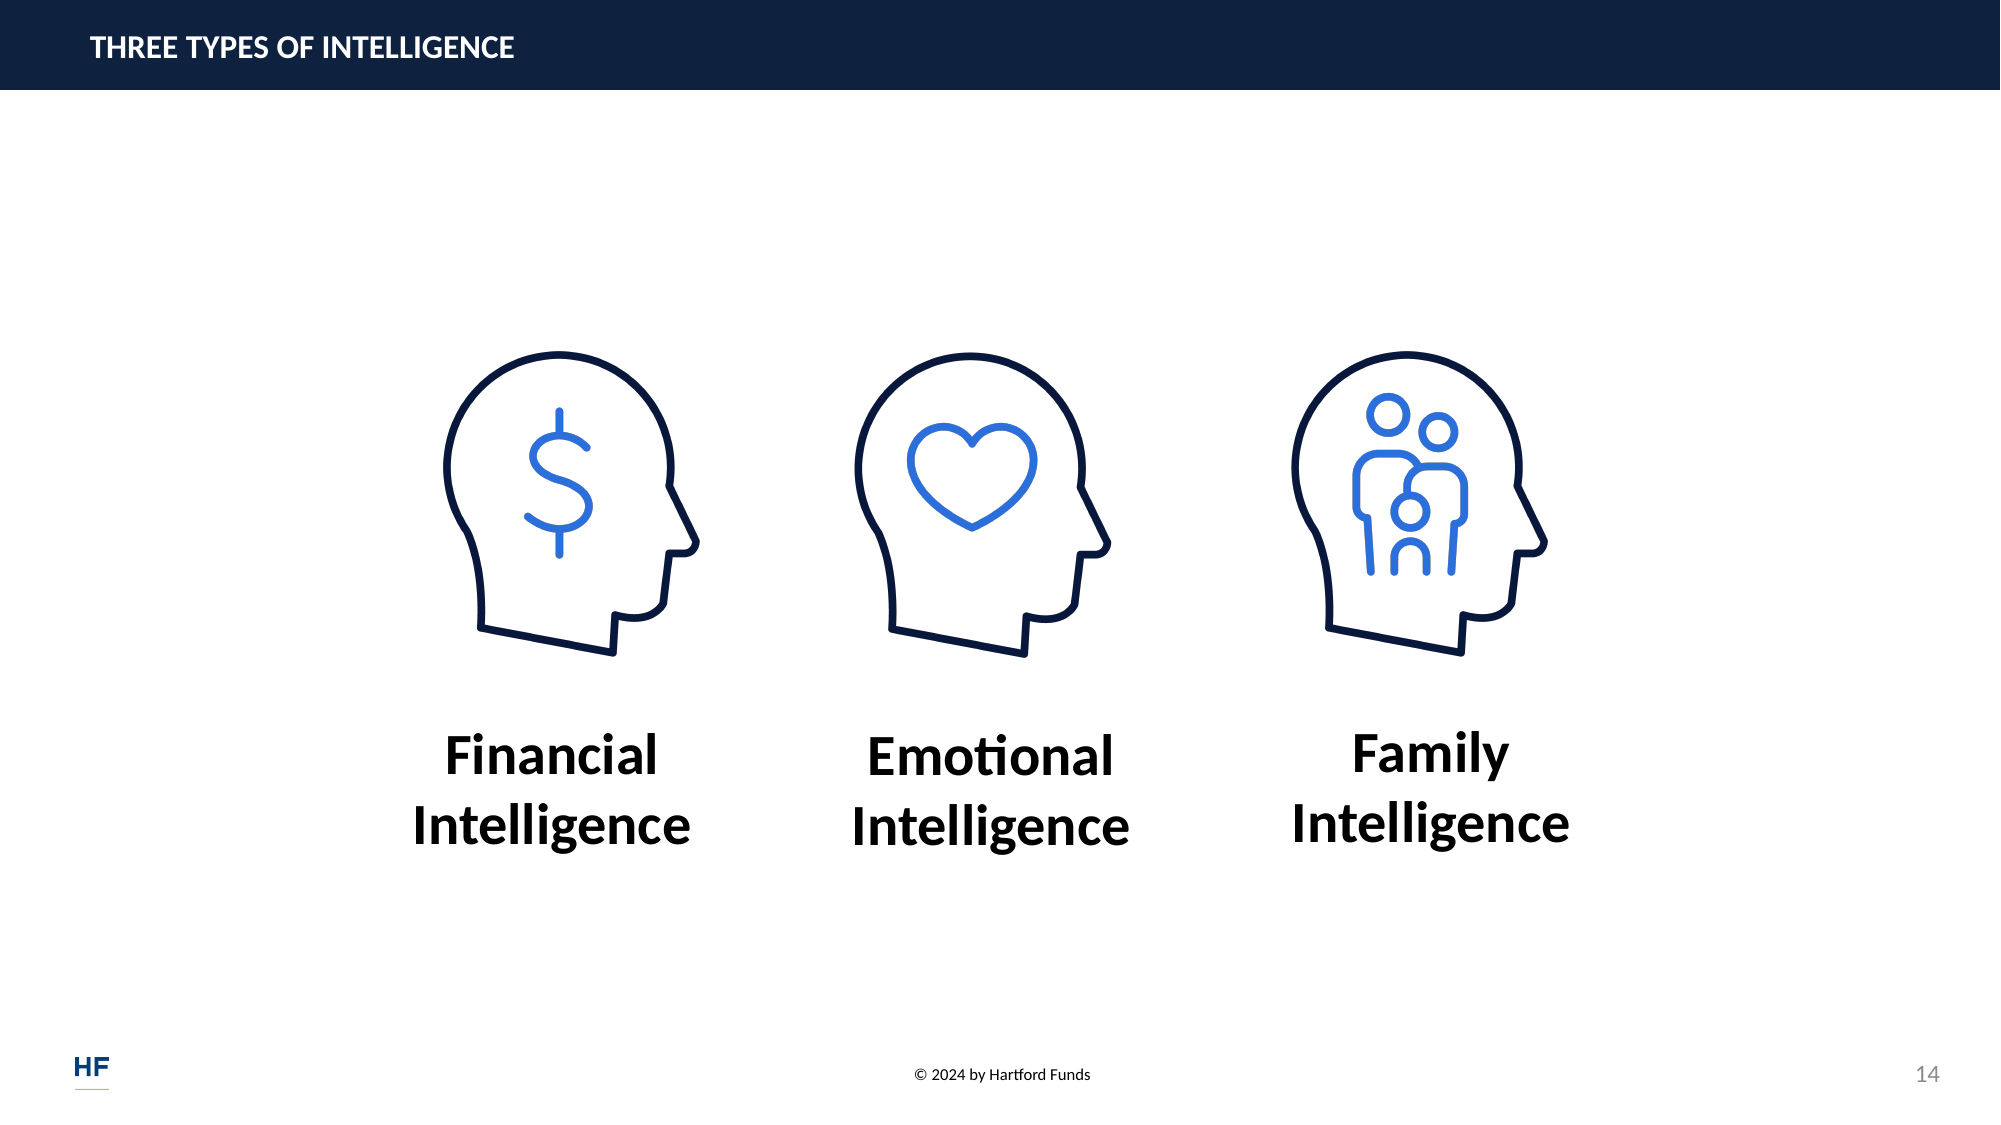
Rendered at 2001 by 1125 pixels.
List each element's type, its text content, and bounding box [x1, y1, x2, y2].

text_box Emotional Intelligence [841, 732, 1142, 850]
text_box Family Intelligence [1285, 732, 1578, 850]
picture [75, 1057, 109, 1090]
picture [339, 274, 1684, 732]
text_box Financial Intelligence [402, 732, 703, 850]
slide_number 14 [1412, 1042, 1941, 1103]
